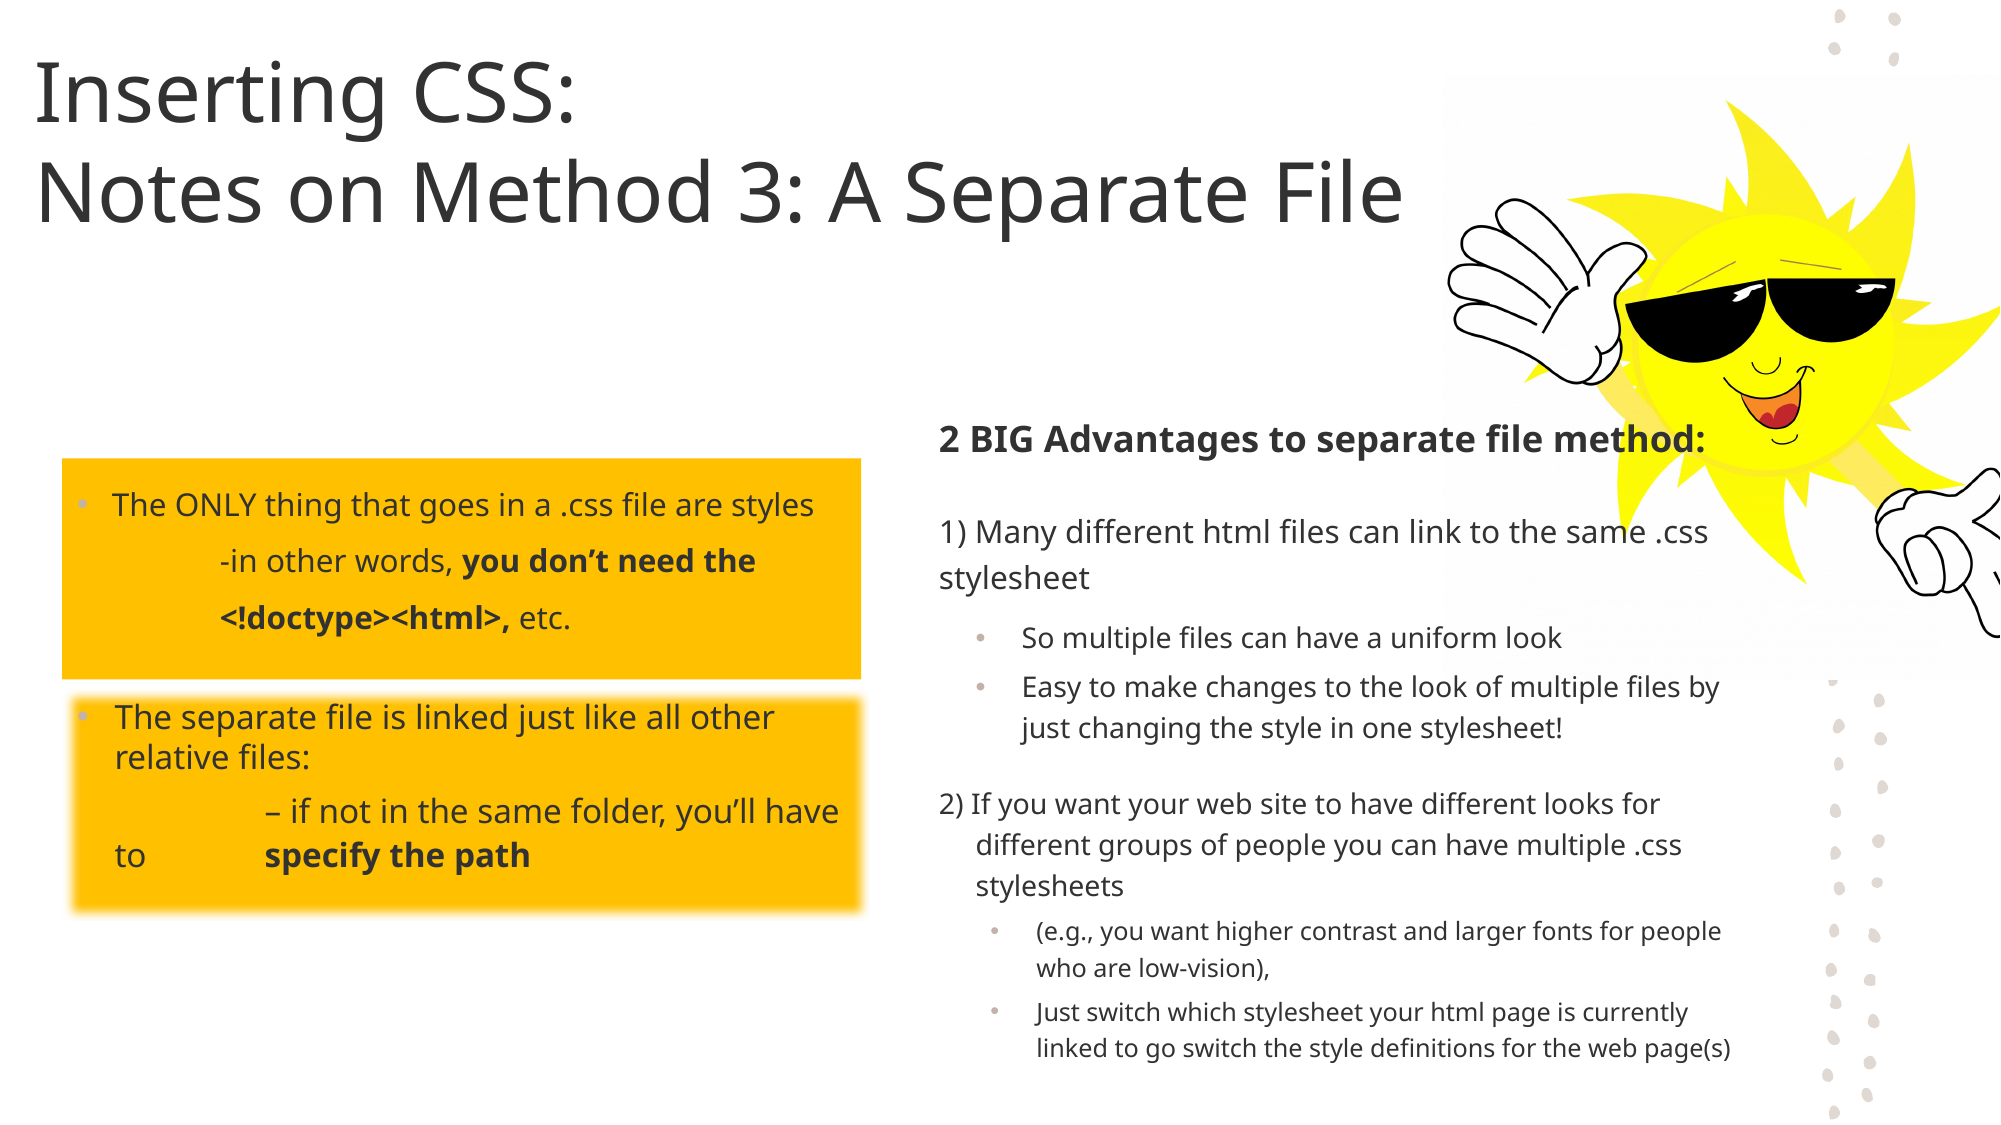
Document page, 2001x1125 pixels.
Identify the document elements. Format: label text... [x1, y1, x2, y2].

title Inserting CSS: Notes on Method 3: A Separate File [19, 30, 1720, 248]
picture [1443, 74, 2000, 680]
list 2 BIG Advantages to separate file method: 1) Many different html files can link to the same .css stylesheet So multiple files can have a uniform look Easy to make changes to the look of multiple files by just changing the style in one stylesheet! 2) If you want your web site to have different looks for different groups of people you can have multiple .css stylesheets (e.g., you want higher contrast and larger fonts for people who are low-vision), Just switch which stylesheet your html page is currently linked to go switch the style definitions for the web page(s) [923, 386, 1771, 1079]
list The ONLY thing that goes in a .css file are styles -in other words, you don’t need the <!doctype><html>, etc. [62, 458, 862, 680]
text_box The separate file is linked just like all other relative files: – if not in the same folder, you’ll have to specify the path [79, 707, 854, 904]
